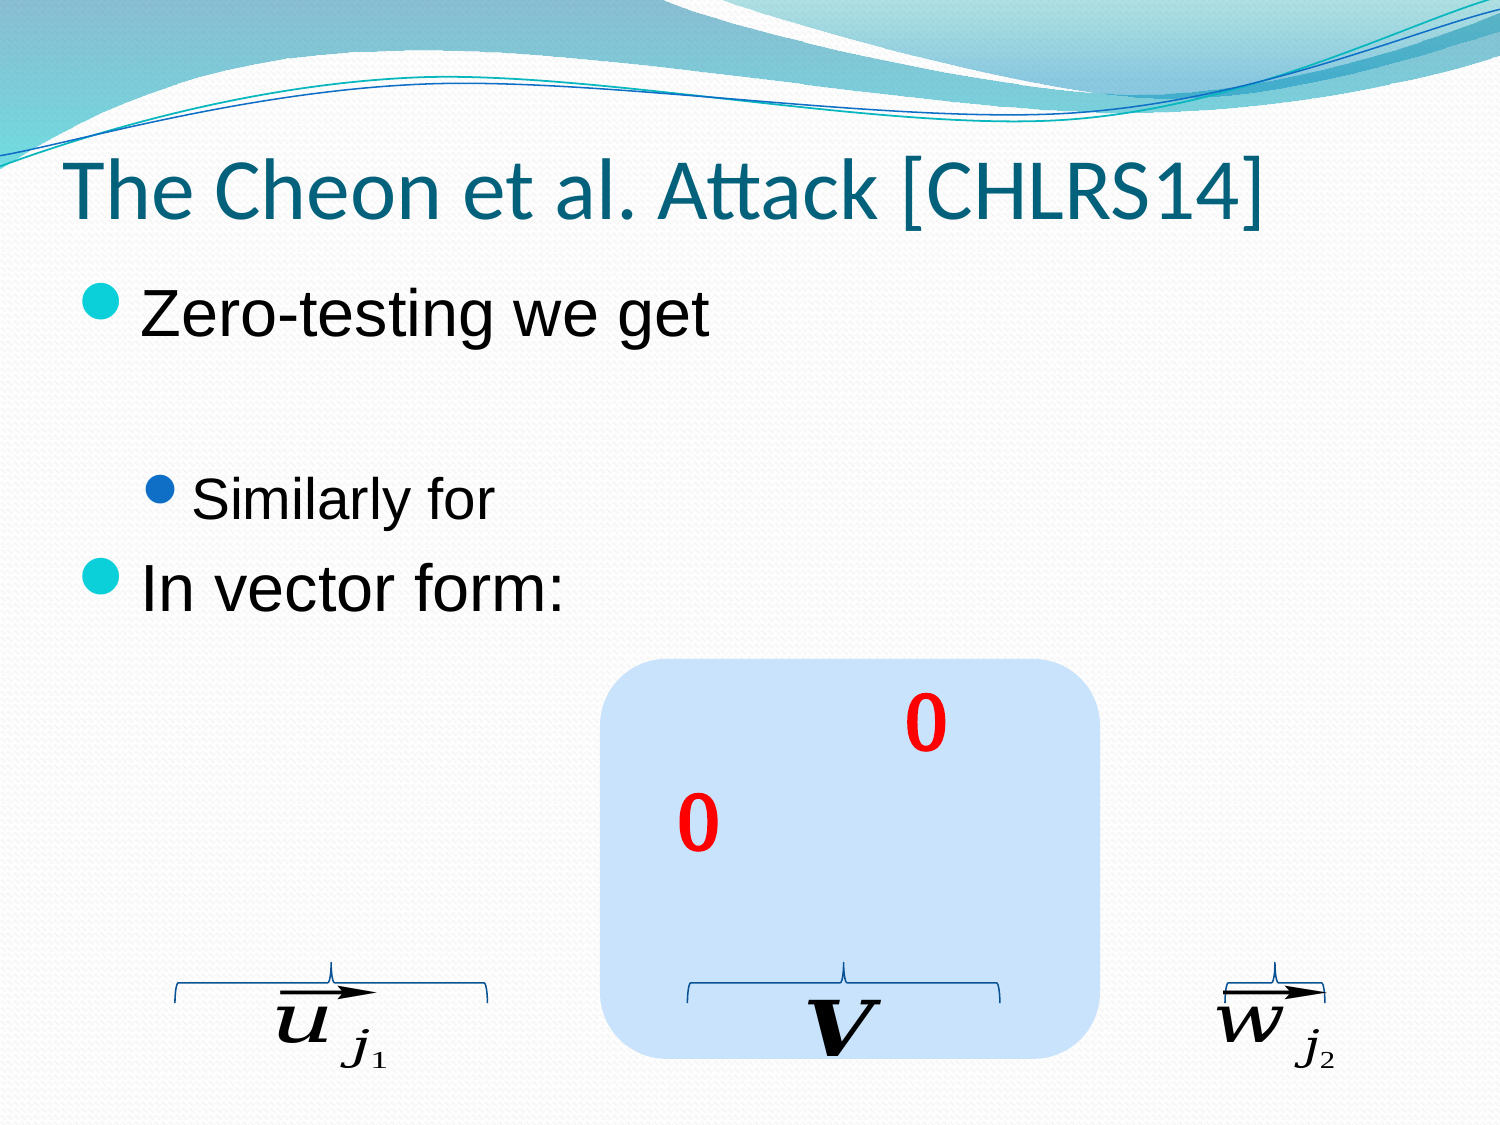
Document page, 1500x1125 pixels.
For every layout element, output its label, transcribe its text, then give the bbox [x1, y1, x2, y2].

text_box 0 [662, 758, 735, 874]
text_box [597, 656, 1103, 961]
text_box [174, 962, 1338, 1076]
text_box 0 [890, 658, 963, 774]
title The Cheon et al. Attack [CHLRS14] [62, 50, 1425, 238]
